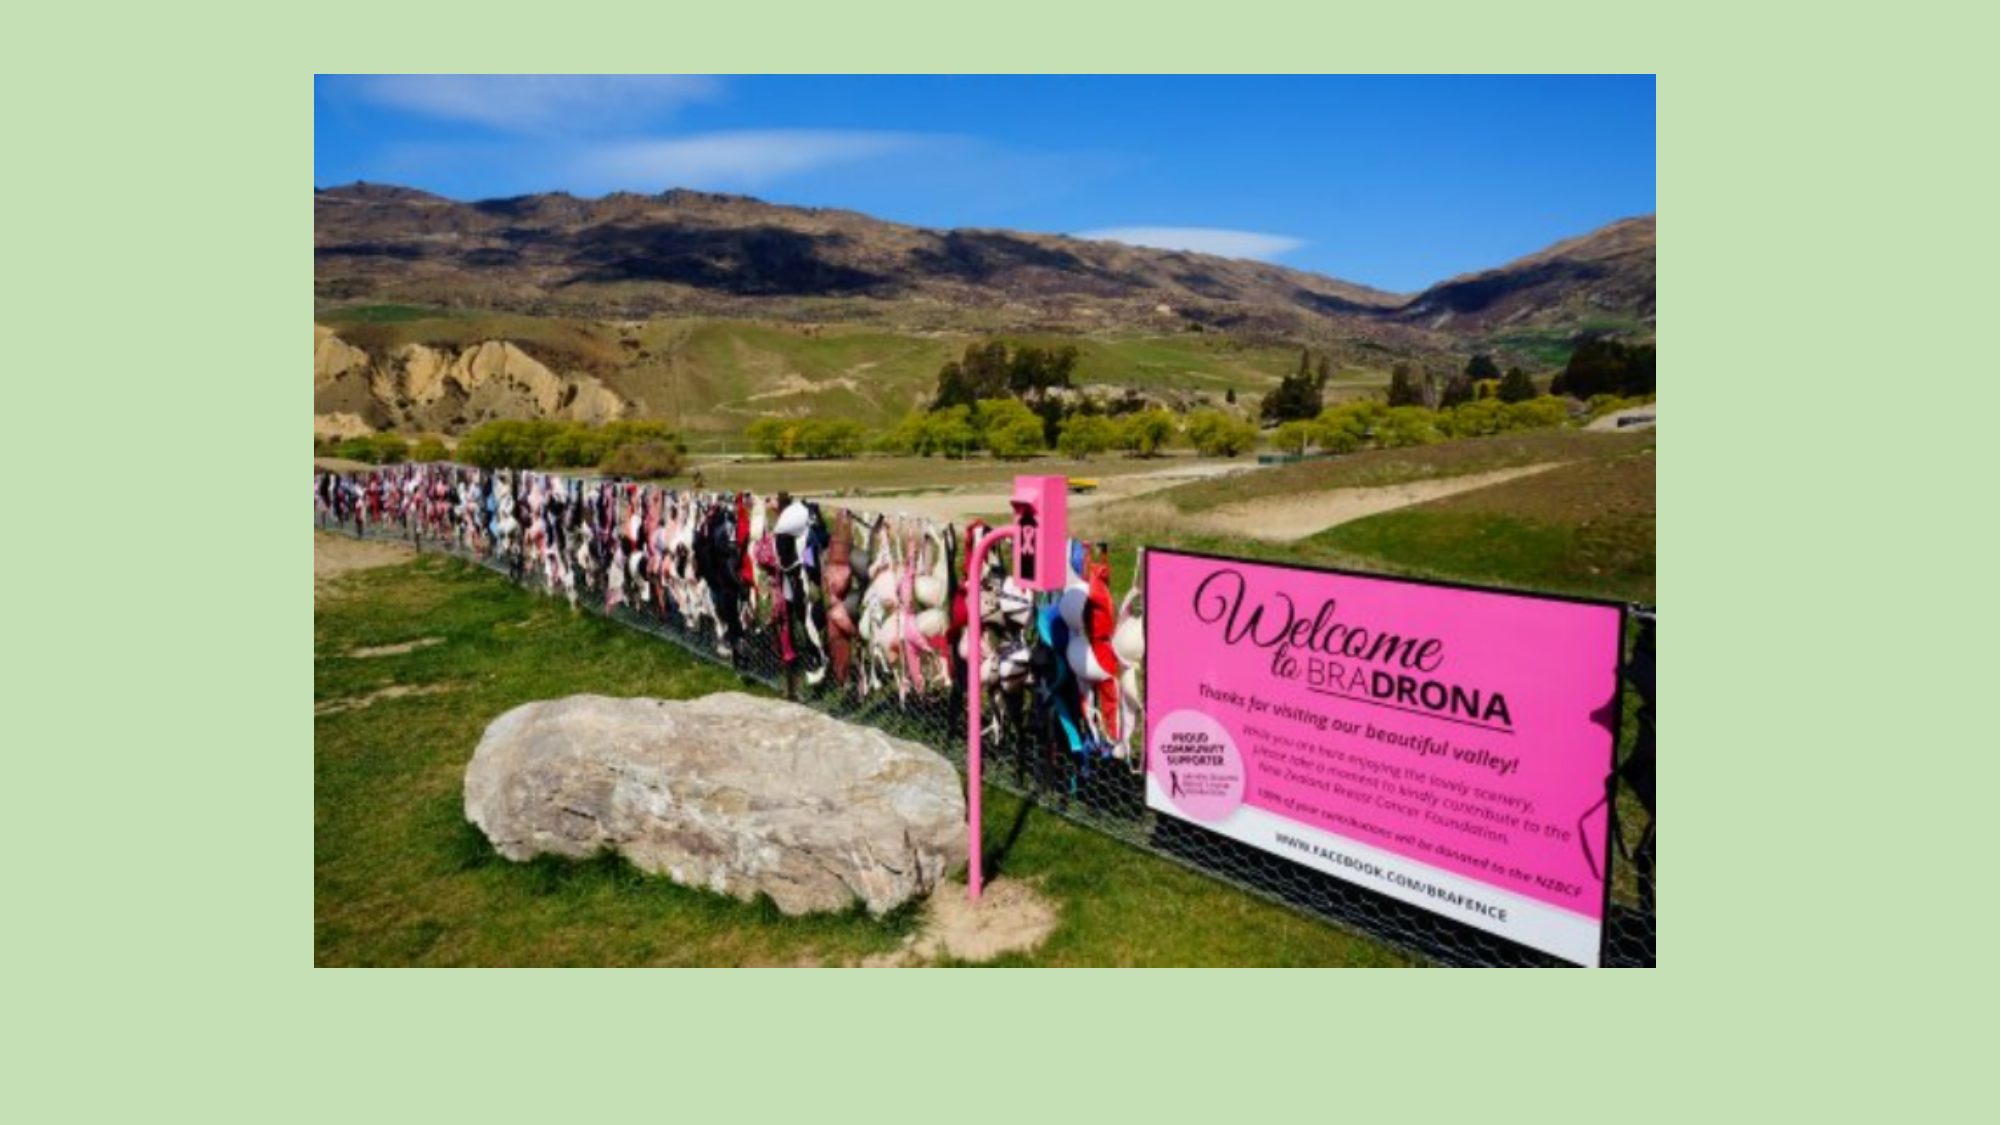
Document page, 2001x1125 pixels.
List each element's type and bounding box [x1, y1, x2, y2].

picture [314, 74, 1656, 968]
